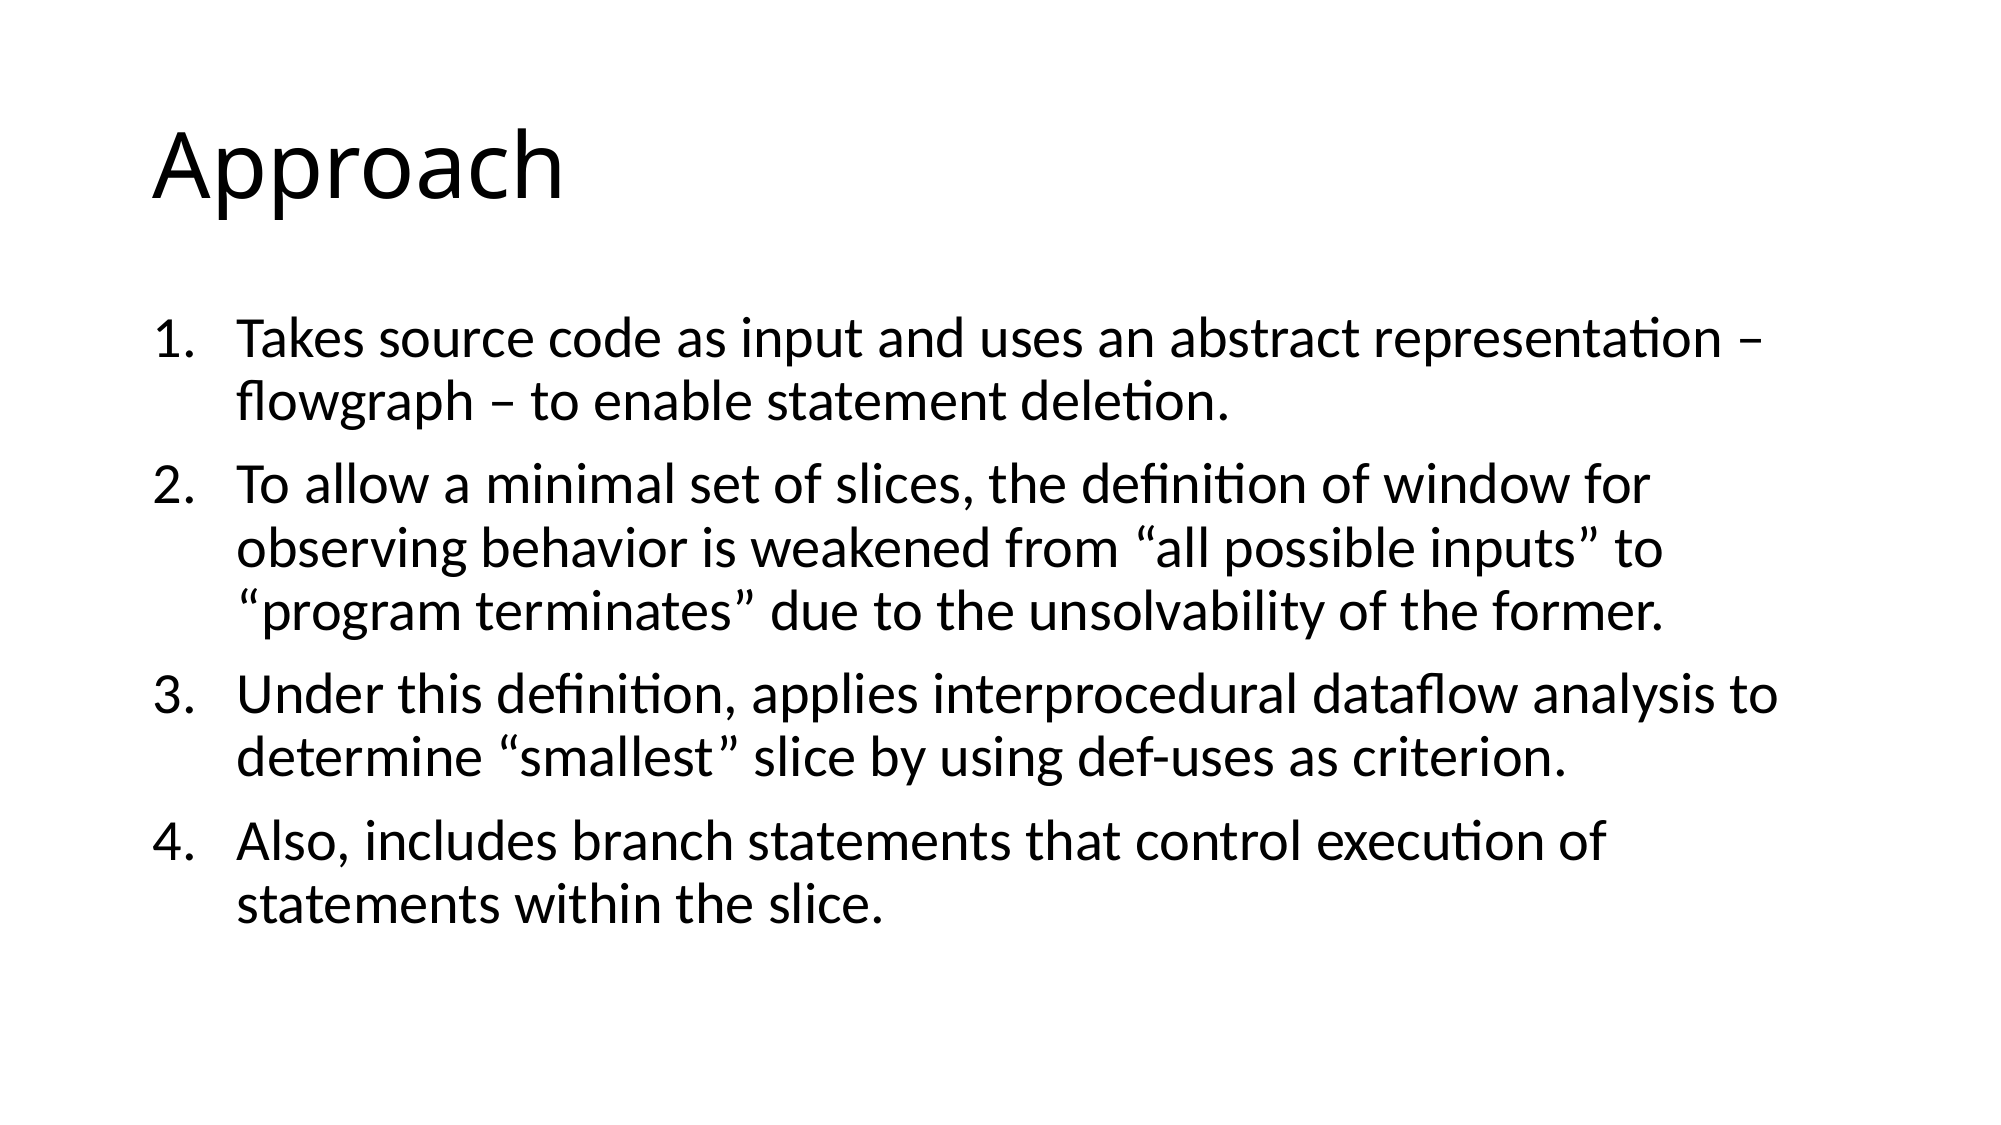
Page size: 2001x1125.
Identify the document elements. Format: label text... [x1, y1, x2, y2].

title Approach [137, 59, 1863, 278]
list Takes source code as input and uses an abstract representation –flowgraph – to enable statement deletion. To allow a minimal set of slices, the definition of window for observing behavior is weakened from “all possible inputs” to “program terminates” due to the unsolvability of the former. Under this definition, applies interprocedural dataflow analysis to determine “smallest” slice by using def-uses as criterion. Also, includes branch statements that control execution of statements within the slice. [137, 299, 1863, 1014]
